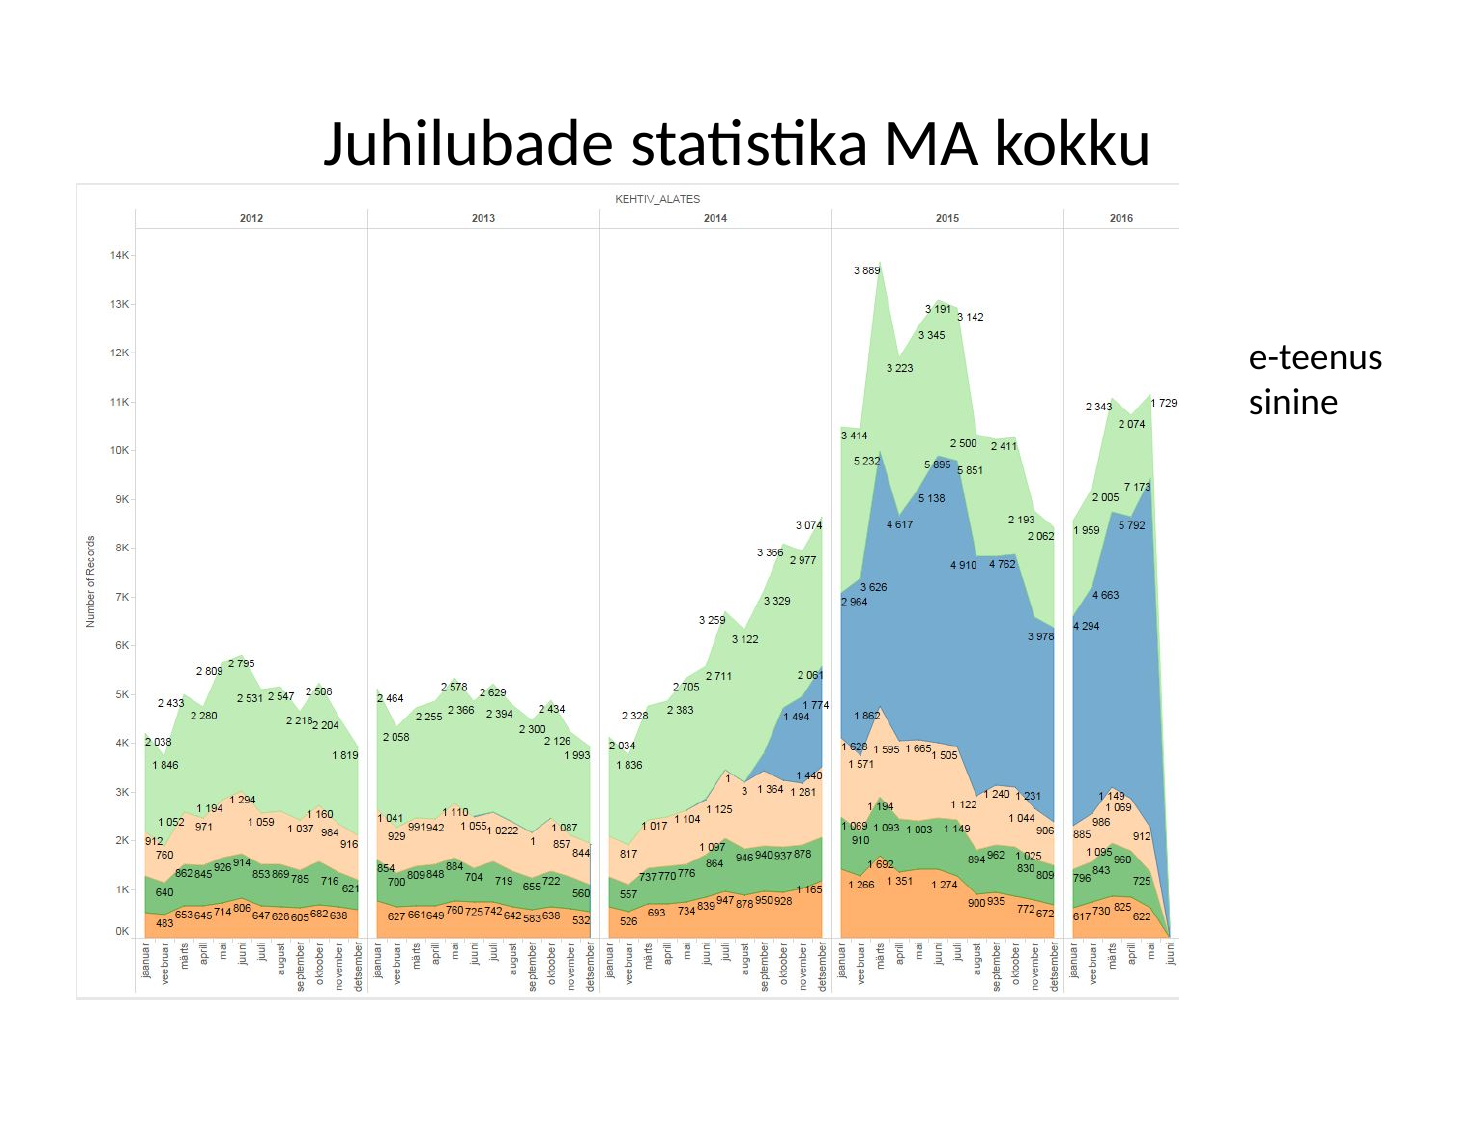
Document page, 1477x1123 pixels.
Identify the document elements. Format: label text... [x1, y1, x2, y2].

text_box e-teenus sinine [1234, 324, 1407, 430]
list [76, 182, 1179, 1001]
title Juhilubade statistika MA kokku [73, 44, 1403, 232]
